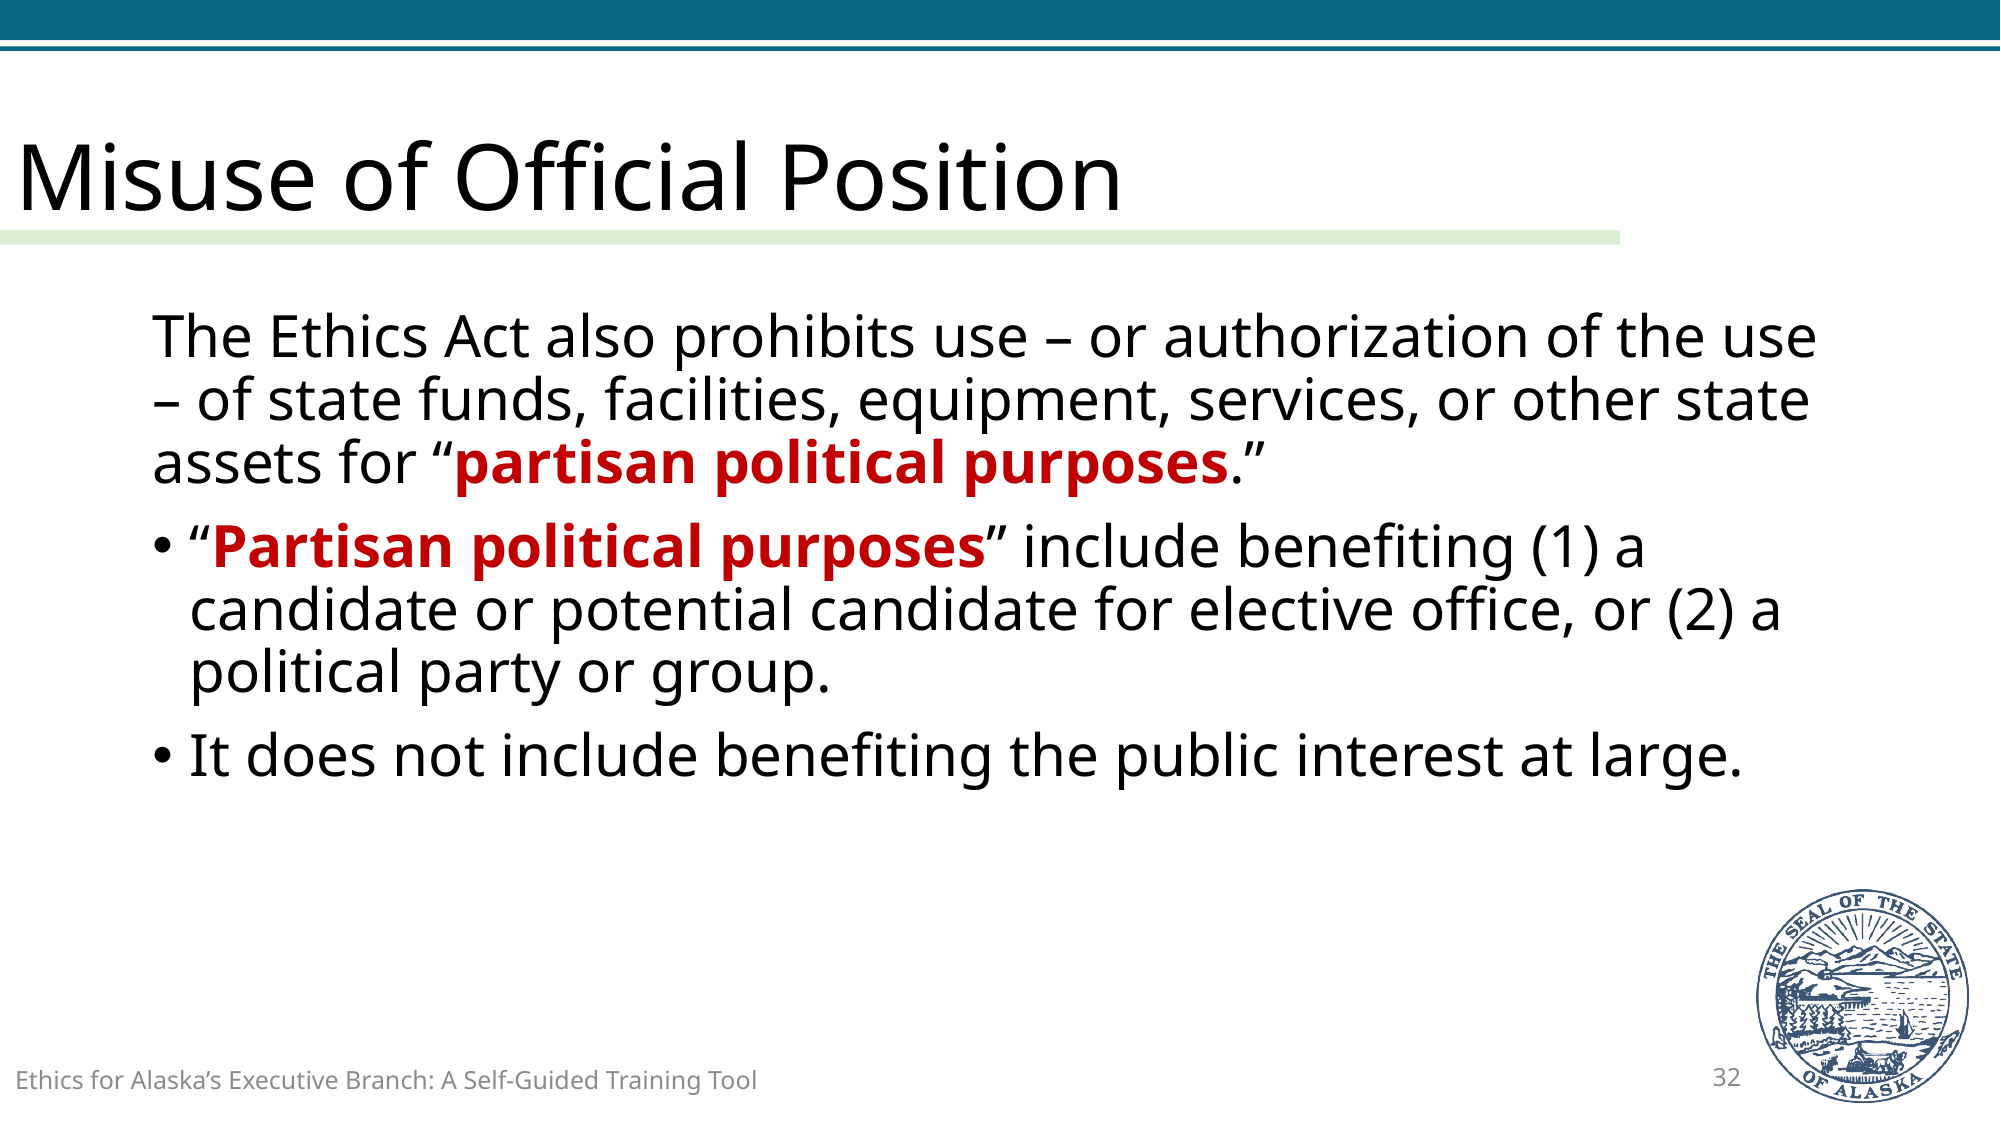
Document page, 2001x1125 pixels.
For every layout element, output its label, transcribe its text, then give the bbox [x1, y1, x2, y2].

picture [1756, 889, 1969, 1103]
list The Ethics Act also prohibits use – or authorization of the use – of state funds, facilities, equipment, services, or other state assets for “partisan political purposes.” “Partisan political purposes” include benefiting (1) a candidate or potential candidate for elective office, or (2) a political party or group. It does not include benefiting the public interest at large. [137, 299, 1863, 1014]
title Misuse of Official Position [0, 124, 2000, 286]
slide_number 32 [1373, 1042, 1757, 1103]
footer Ethics for Alaska’s Executive Branch: A Self-Guided Training Tool [0, 1042, 1338, 1103]
